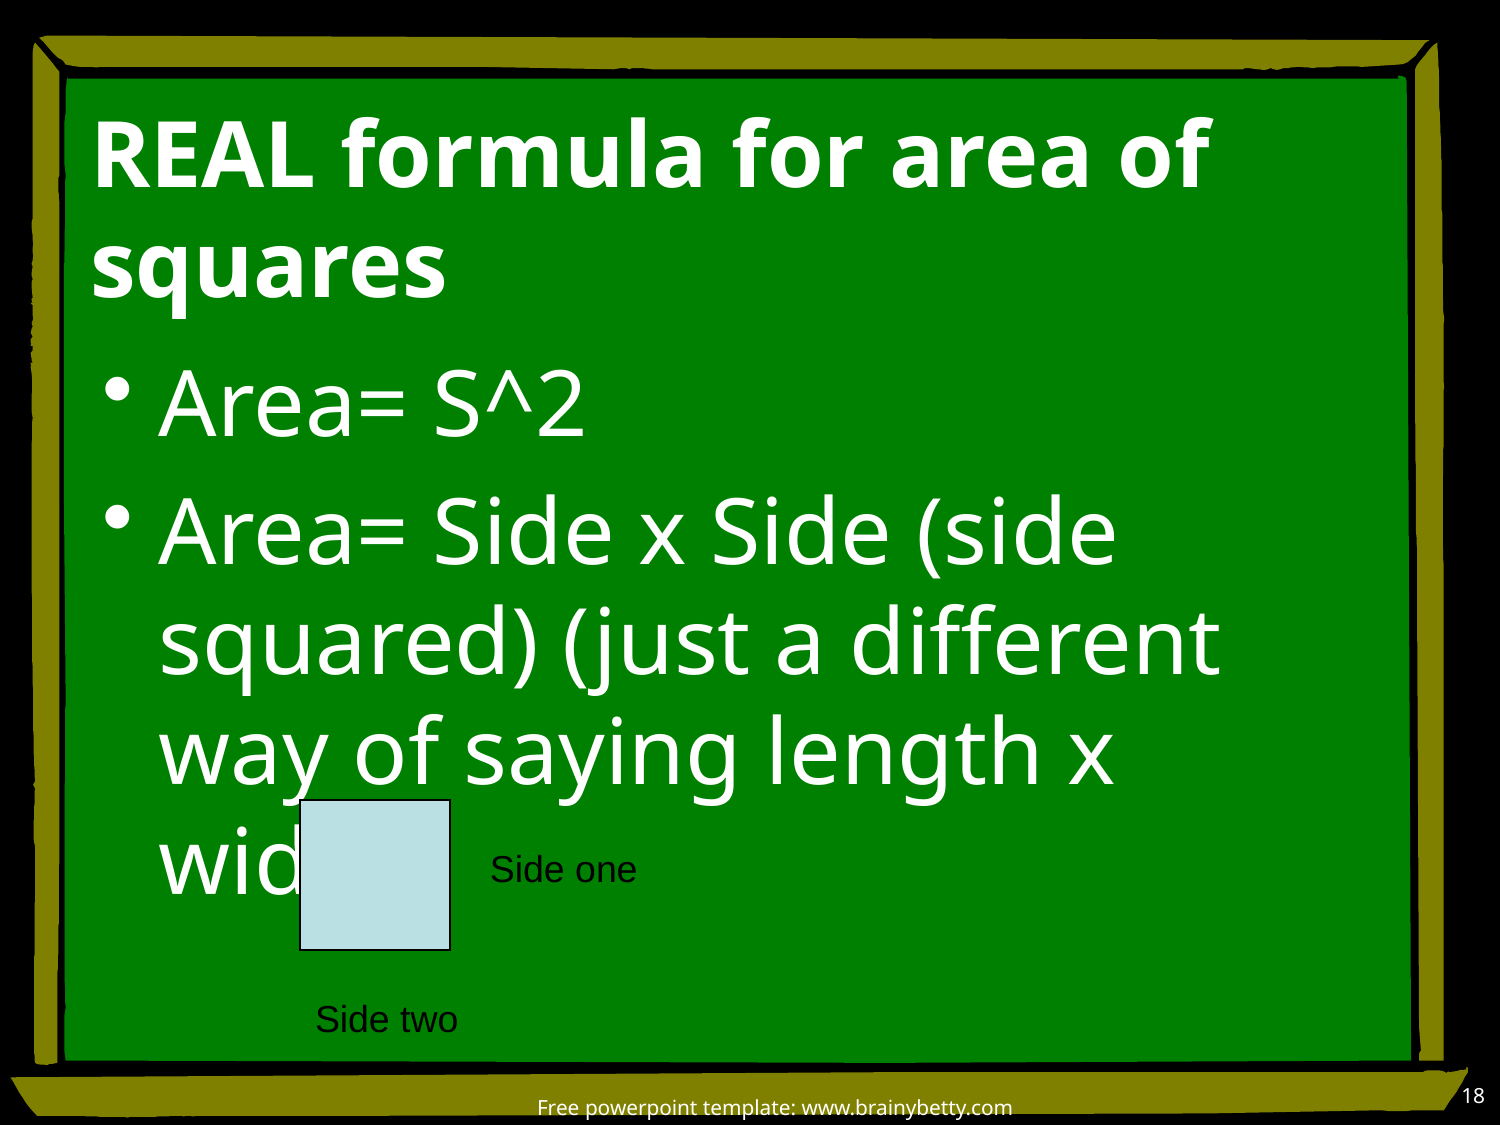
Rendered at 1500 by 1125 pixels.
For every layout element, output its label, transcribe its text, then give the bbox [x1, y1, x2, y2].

title REAL formula for area of squares [75, 112, 1375, 300]
footer Free powerpoint template: www.brainybetty.com [375, 1087, 1175, 1125]
text_box Side two [300, 987, 474, 1048]
list Area= S^2 Area= Side x Side (side squared) (just a different way of saying length x width) [87, 337, 1375, 988]
slide_number 18 [1250, 1074, 1500, 1125]
text_box [299, 799, 450, 950]
text_box Side one [475, 837, 653, 898]
